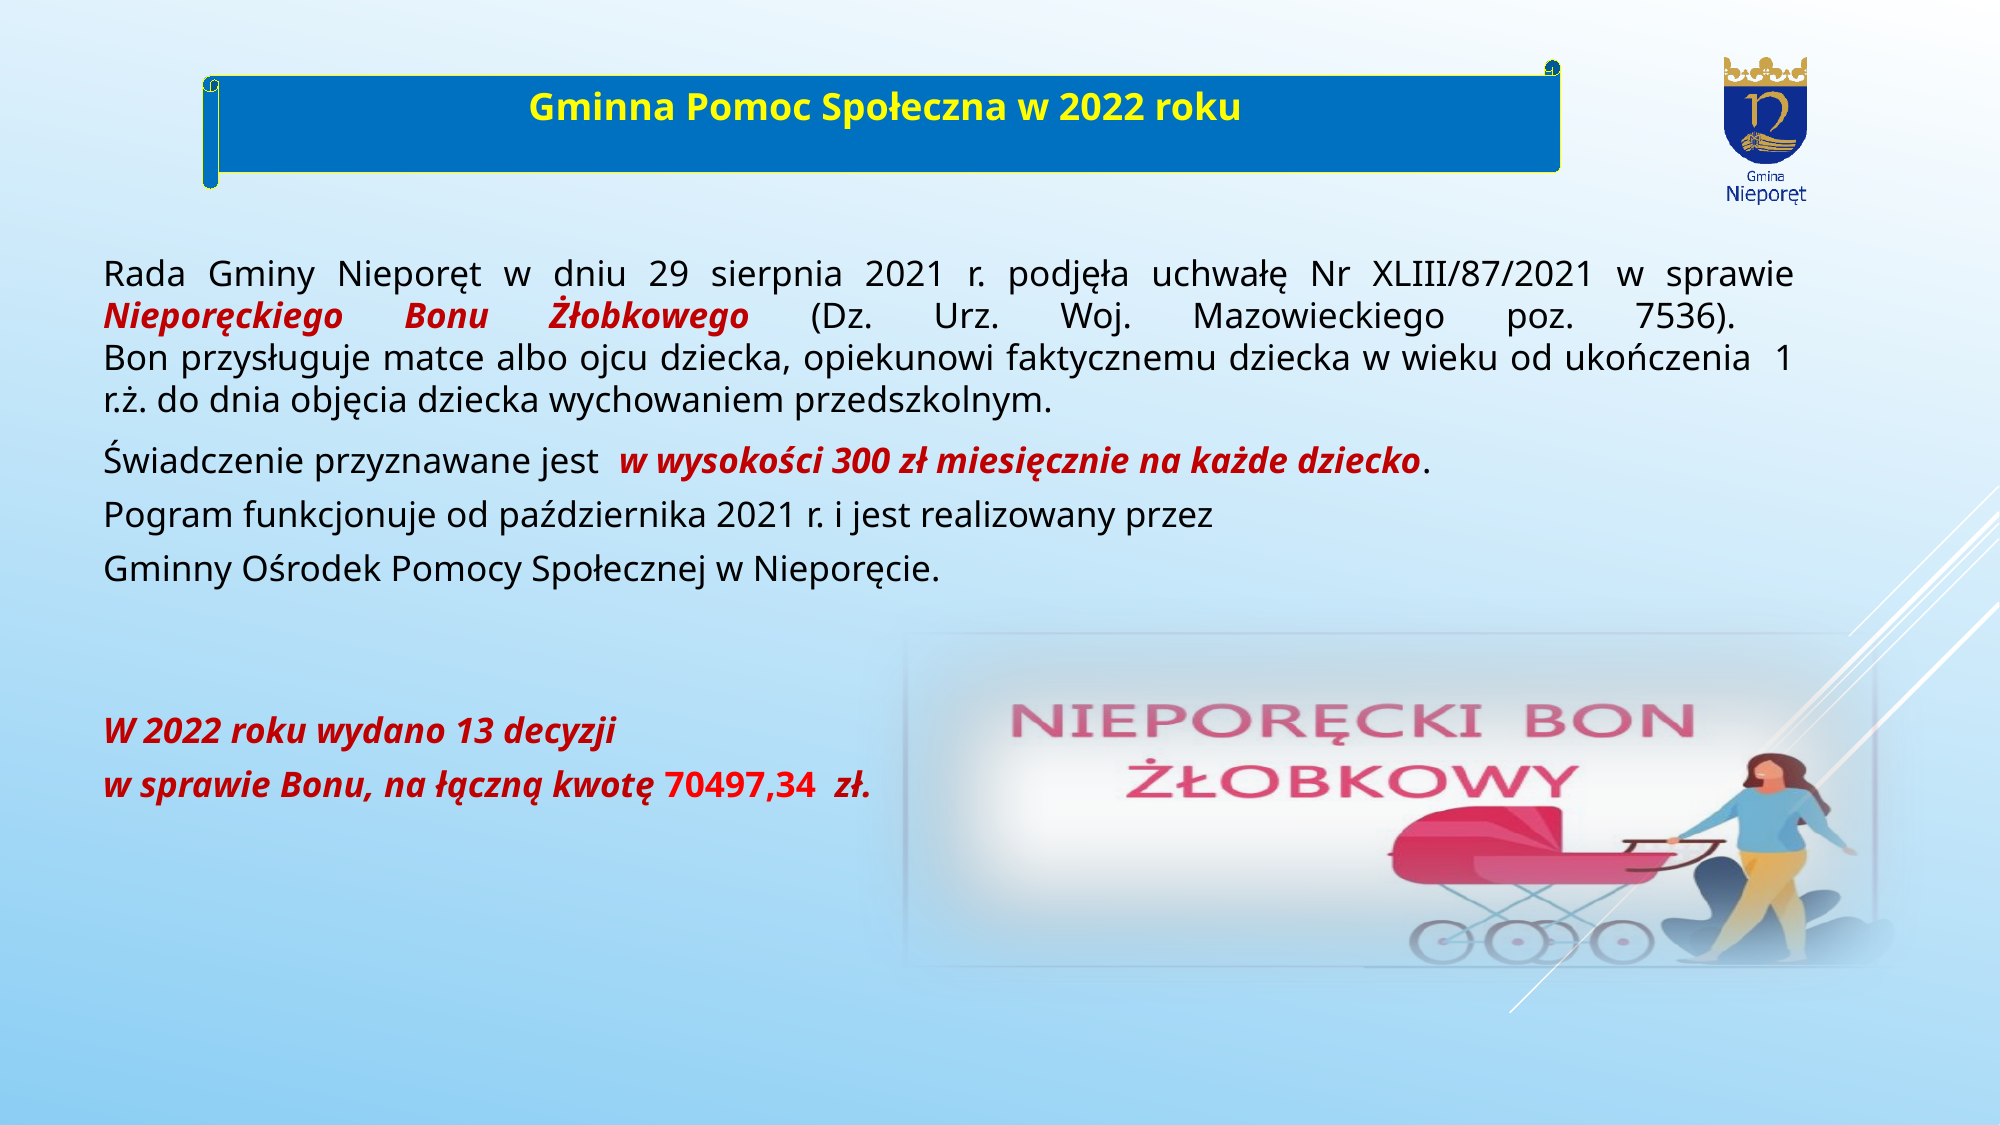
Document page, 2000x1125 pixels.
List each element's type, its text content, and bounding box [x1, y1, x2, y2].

text_box Gminna Pomoc Społeczna w 2022 roku [202, 59, 1561, 190]
picture [1714, 54, 1816, 206]
list Rada Gminy Nieporęt w dniu 29 sierpnia 2021 r. podjęła uchwałę Nr XLIII/87/2021 w sprawie Nieporęckiego Bonu Żłobkowego (Dz. Urz. Woj. Mazowieckiego poz. 7536). Bon przysługuje matce albo ojcu dziecka, opiekunowi faktycznemu dziecka w wieku od ukończenia 1 r.ż. do dnia objęcia dziecka wychowaniem przedszkolnym. Świadczenie przyznawane jest w wysokości 300 zł miesięcznie na każde dziecko. Pogram funkcjonuje od października 2021 r. i jest realizowany przez Gminny Ośrodek Pomocy Społecznej w Nieporęcie. W 2022 roku wydano 13 decyzji w sprawie Bonu, na łączną kwotę 70497,34 zł. [88, 243, 1813, 917]
picture [881, 621, 1903, 980]
